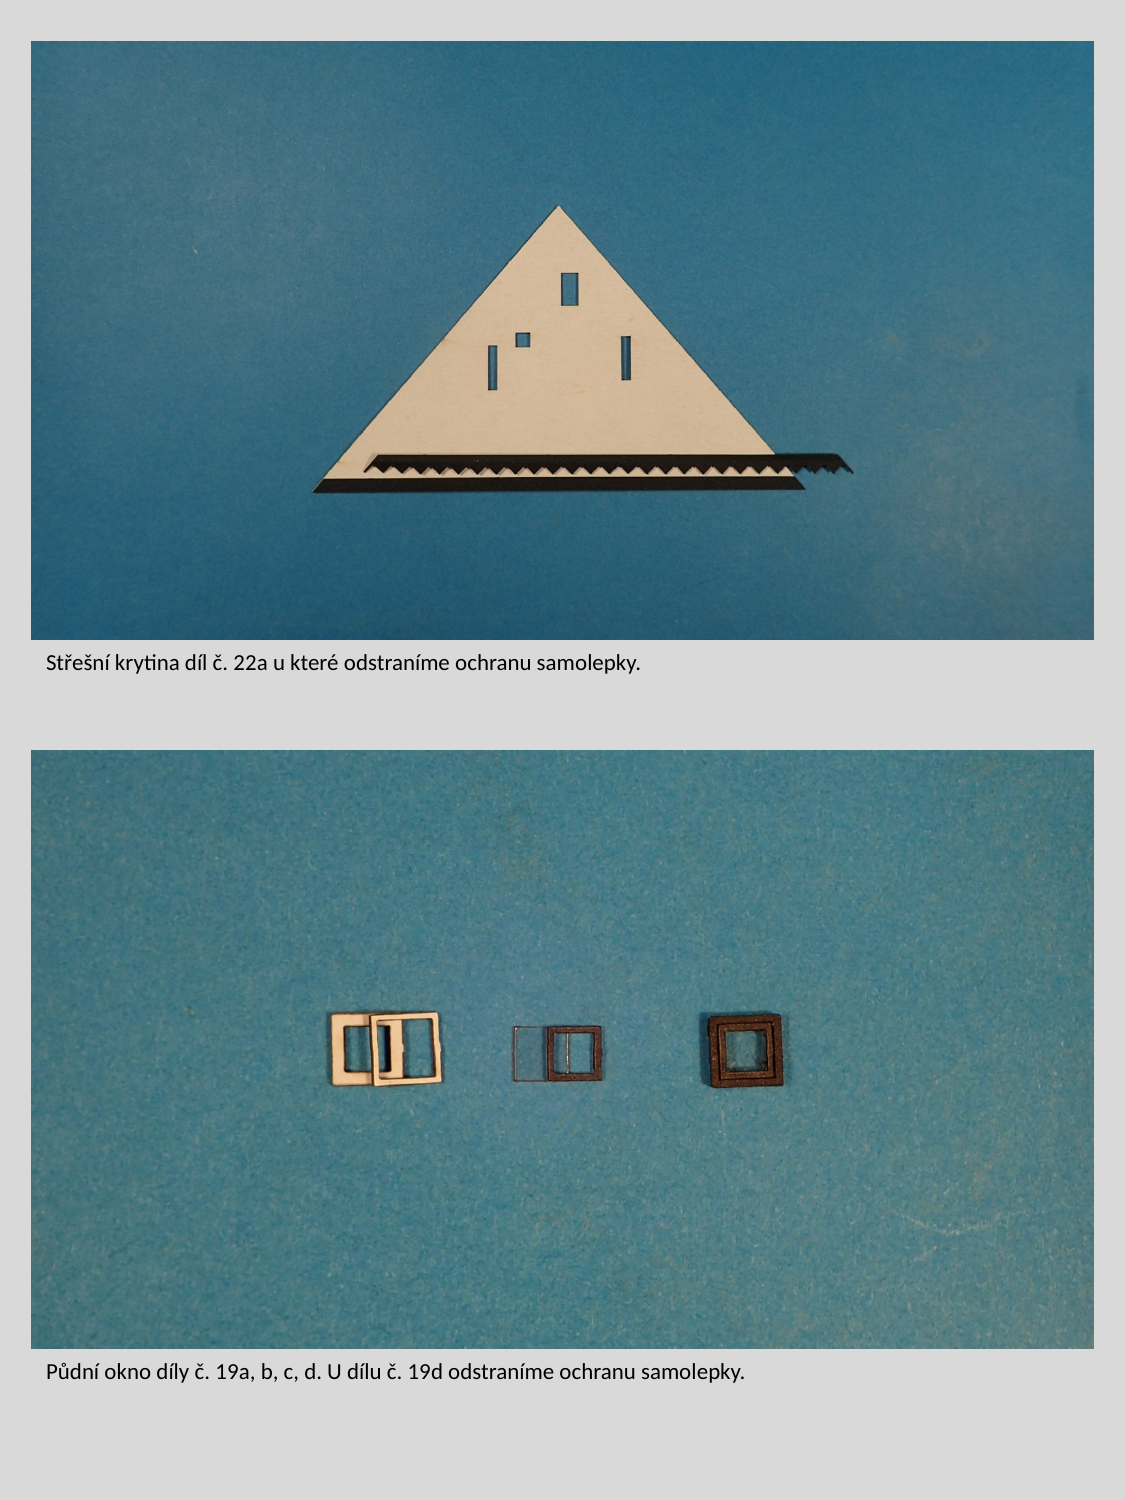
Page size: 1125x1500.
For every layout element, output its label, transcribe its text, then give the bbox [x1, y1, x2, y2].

text_box Střešní krytina díl č. 22a u které odstraníme ochranu samolepky. [30, 647, 976, 688]
text_box Půdní okno díly č. 19a, b, c, d. U dílu č. 19d odstraníme ochranu samolepky. [30, 1356, 976, 1396]
picture [30, 41, 1095, 640]
picture [30, 750, 1095, 1349]
